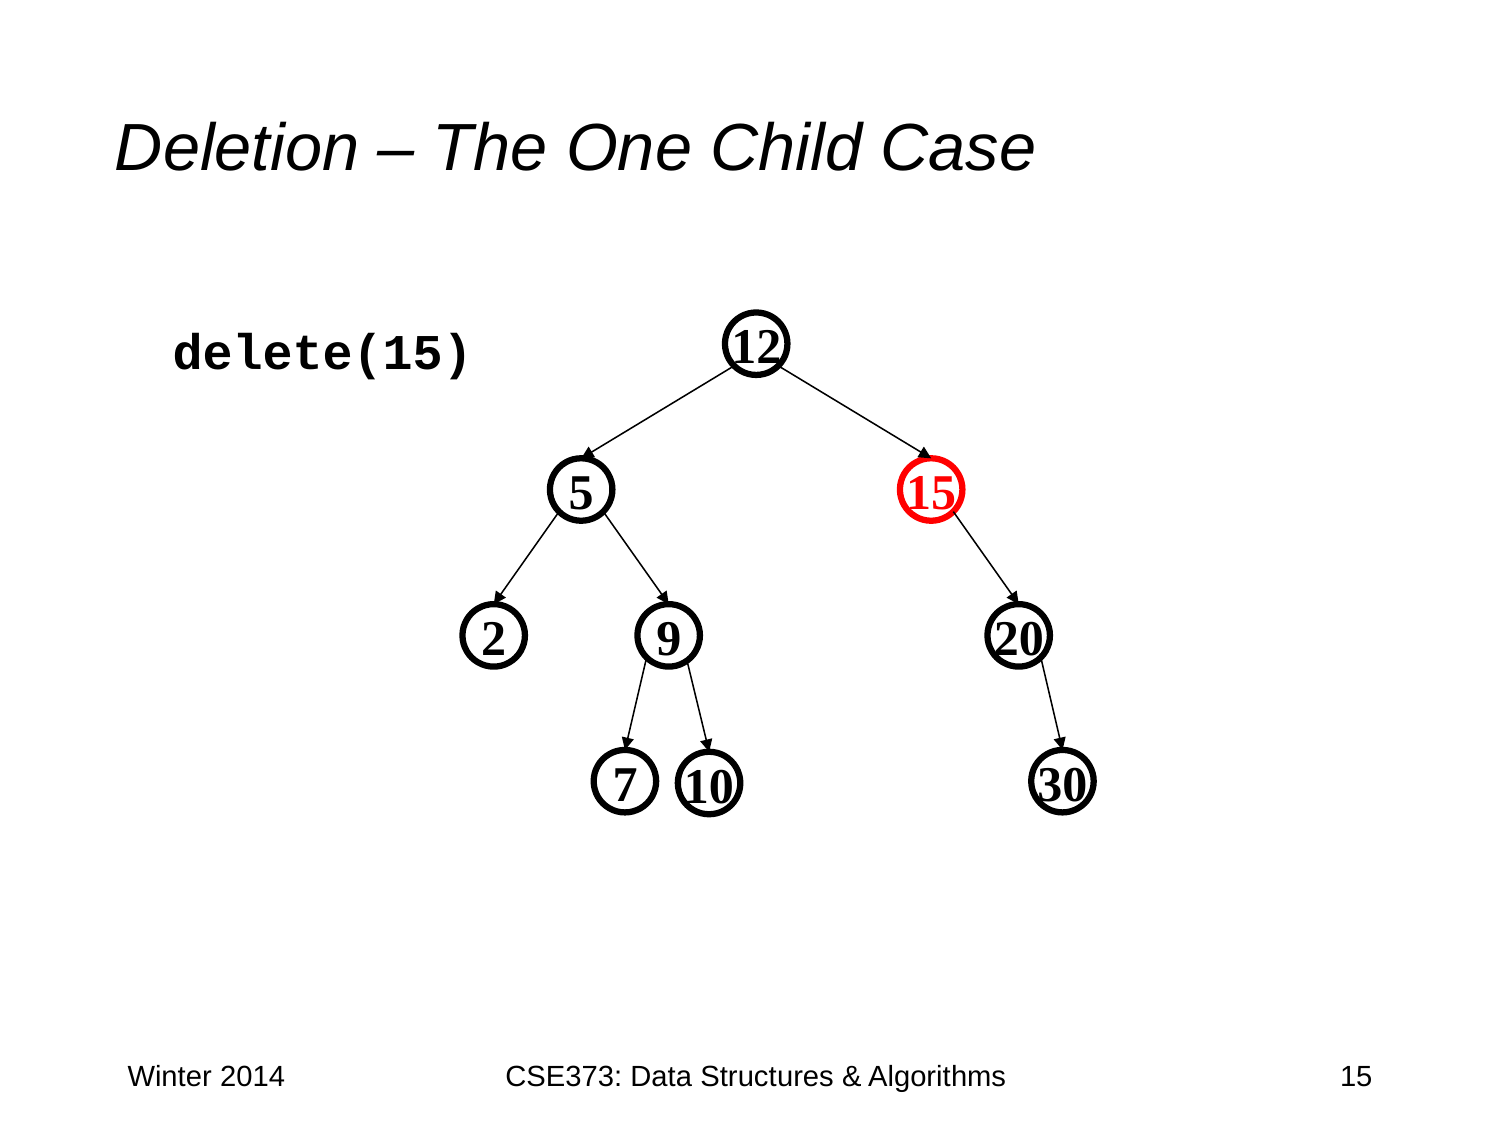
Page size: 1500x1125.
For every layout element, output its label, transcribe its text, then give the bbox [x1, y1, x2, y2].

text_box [1040, 660, 1063, 748]
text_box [778, 368, 932, 456]
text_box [493, 514, 560, 602]
text_box 9 [637, 604, 700, 667]
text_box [603, 514, 669, 602]
text_box 30 [1031, 750, 1094, 813]
text_box 12 [724, 312, 788, 375]
title Deletion – The One Child Case [99, 49, 1376, 238]
text_box delete(15) [157, 312, 488, 388]
slide_number 15 [1074, 1049, 1388, 1125]
text_box 15 [899, 458, 963, 521]
text_box 5 [549, 458, 613, 521]
text_box 20 [987, 604, 1050, 667]
footer CSE373: Data Structures & Algorithms [474, 1049, 1038, 1125]
slide_number Winter 2014 [112, 1049, 426, 1125]
text_box 10 [677, 752, 741, 815]
text_box 7 [593, 750, 657, 813]
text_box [624, 660, 647, 748]
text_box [953, 514, 1019, 602]
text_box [581, 368, 735, 456]
text_box 2 [462, 604, 525, 667]
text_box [687, 662, 710, 749]
